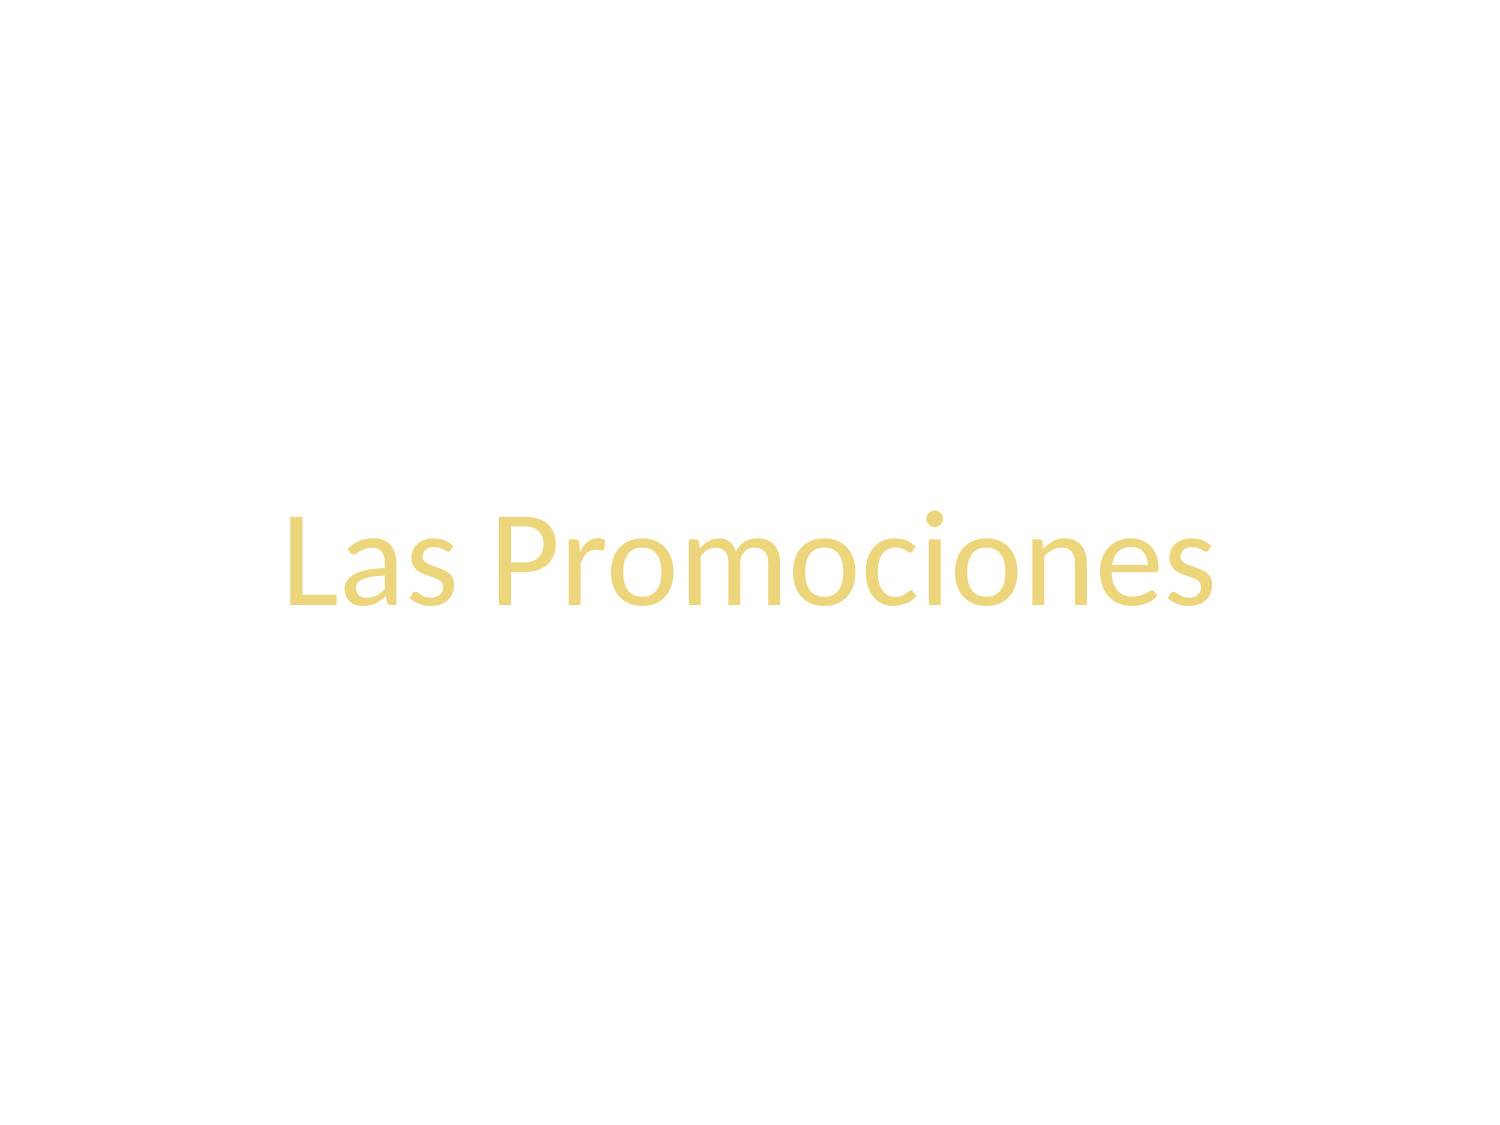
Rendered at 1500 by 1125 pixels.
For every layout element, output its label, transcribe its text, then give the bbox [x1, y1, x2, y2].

title Las Promociones [75, 45, 1425, 1055]
